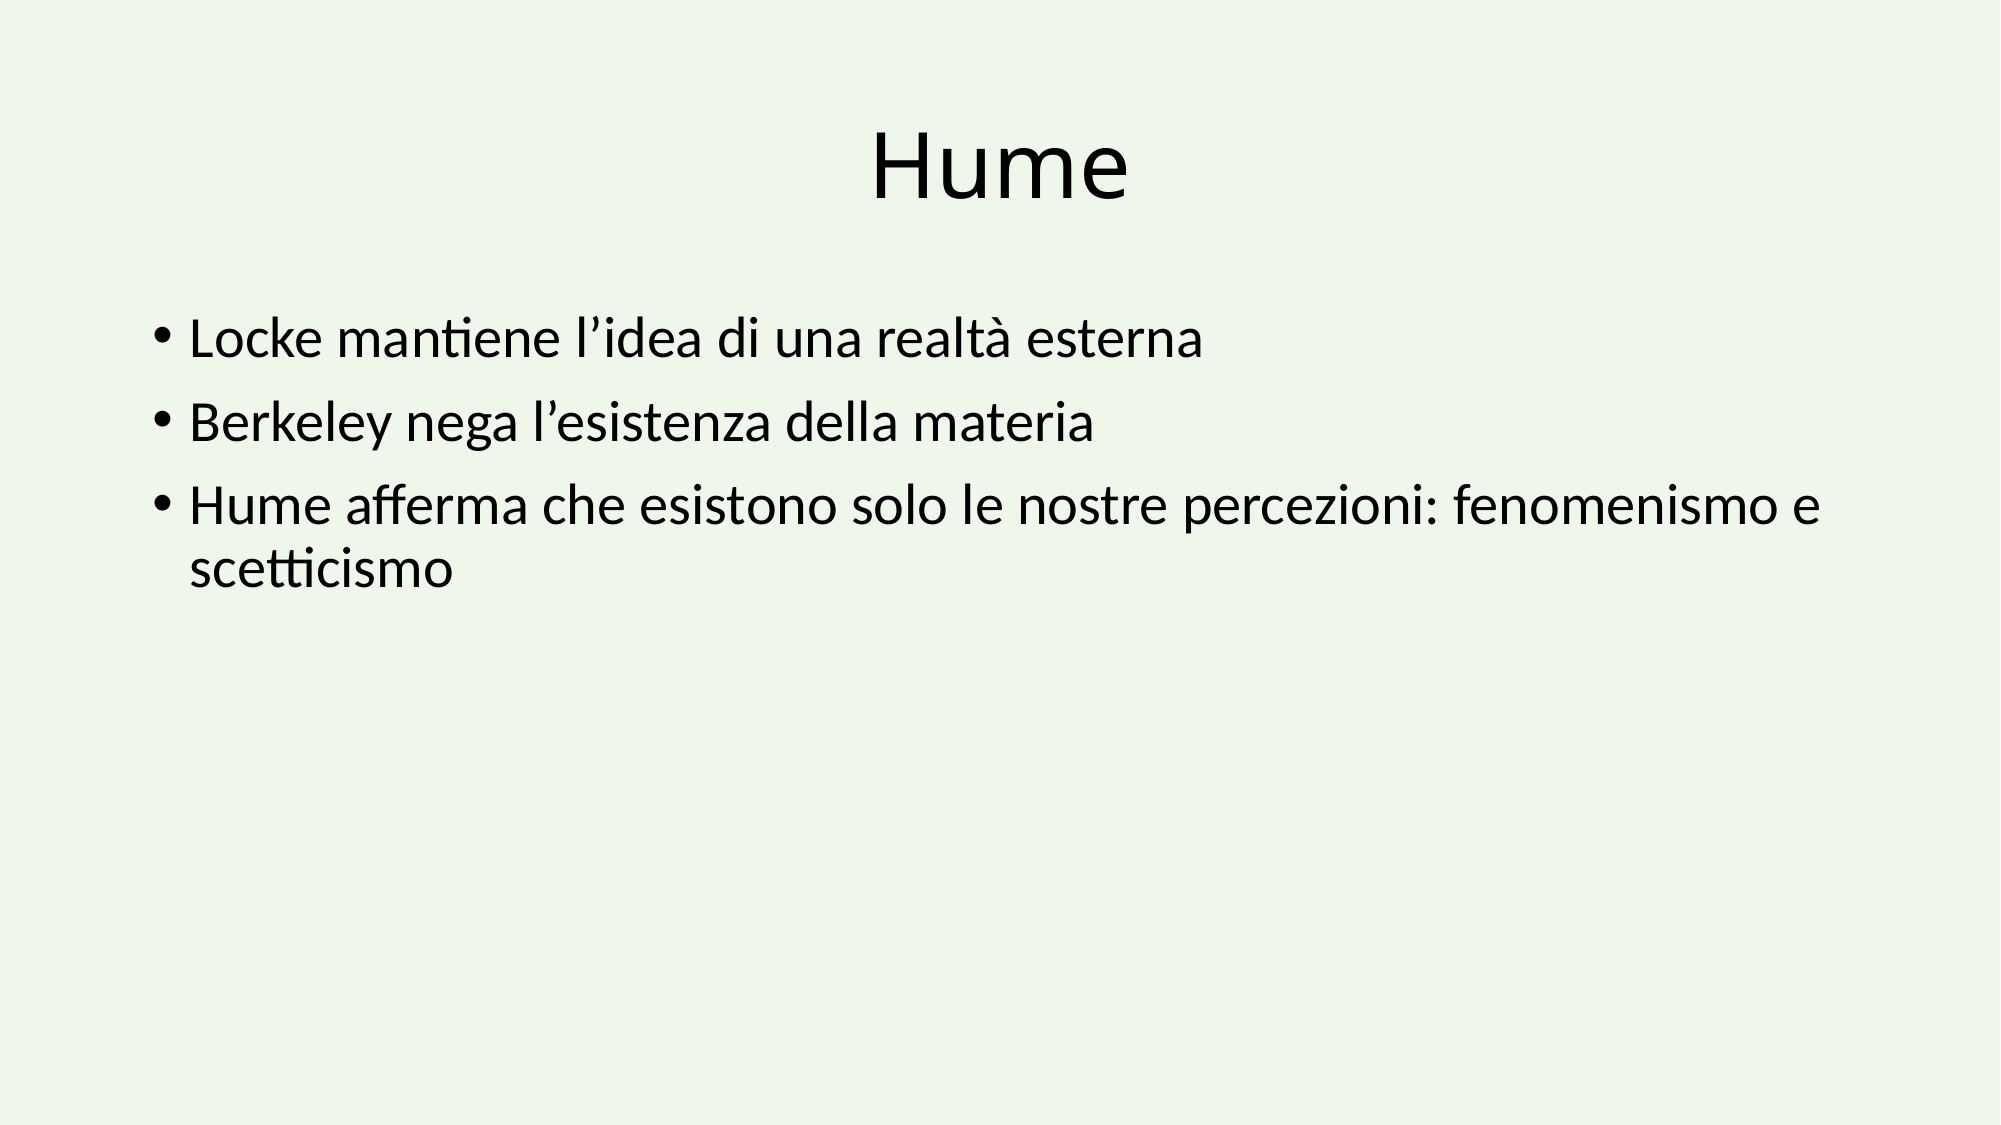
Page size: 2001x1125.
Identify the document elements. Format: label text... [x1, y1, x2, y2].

list Locke mantiene l’idea di una realtà esterna Berkeley nega l’esistenza della materia Hume afferma che esistono solo le nostre percezioni: fenomenismo e scetticismo [137, 299, 1863, 1014]
title Hume [137, 59, 1863, 278]
